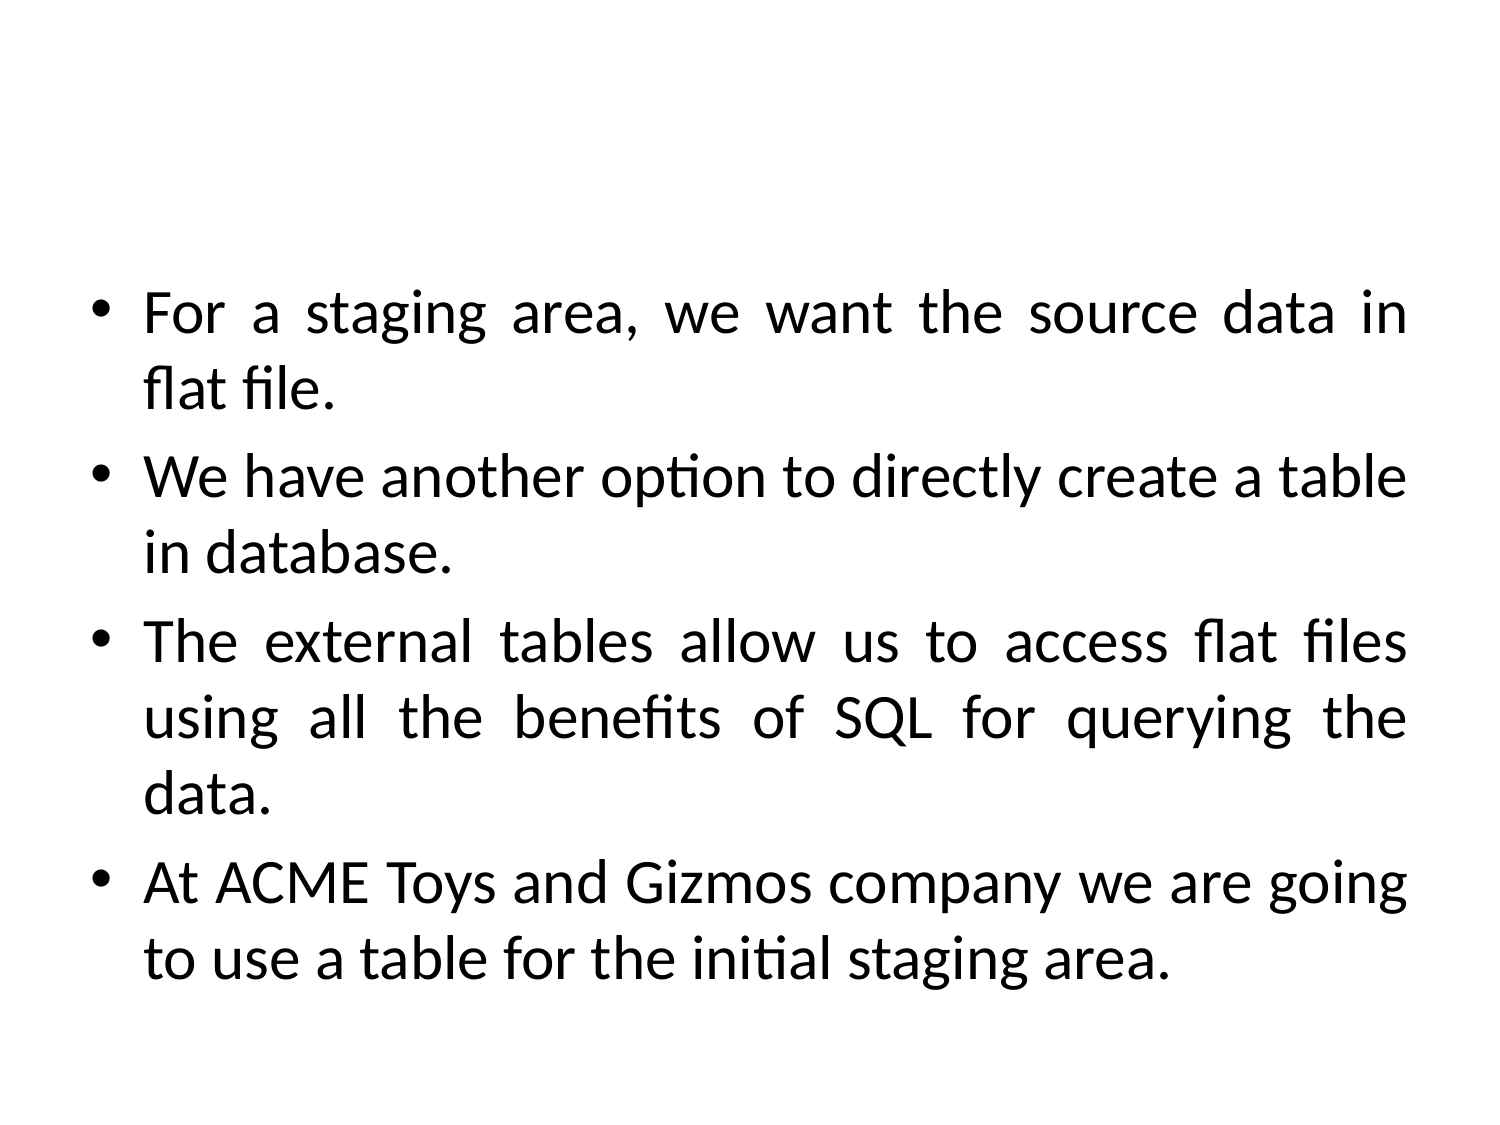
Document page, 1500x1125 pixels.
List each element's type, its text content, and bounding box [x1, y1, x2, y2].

list For a staging area, we want the source data in flat file. We have another option to directly create a table in database. The external tables allow us to access flat files using all the benefits of SQL for querying the data. At ACME Toys and Gizmos company we are going to use a table for the initial staging area. [75, 262, 1425, 1005]
